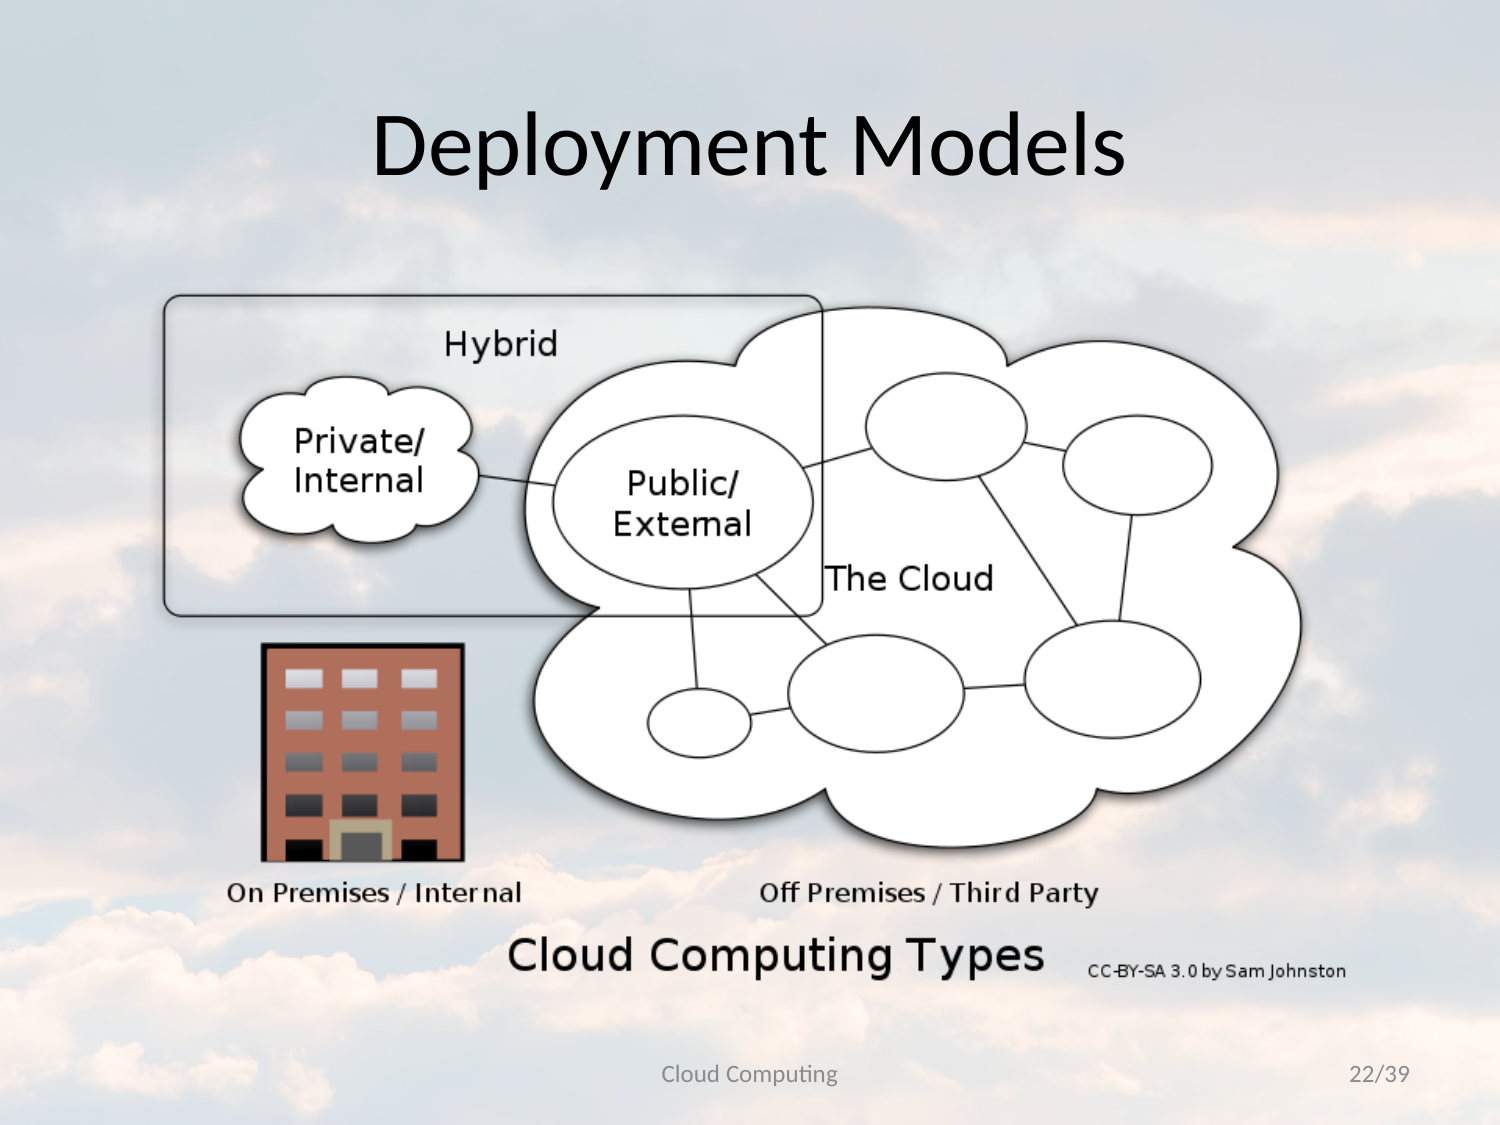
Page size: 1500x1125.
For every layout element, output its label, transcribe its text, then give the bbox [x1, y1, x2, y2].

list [124, 263, 1376, 1004]
slide_number 22/39 [1074, 1042, 1425, 1103]
title Deployment Models [75, 45, 1425, 233]
footer Cloud Computing [512, 1042, 988, 1103]
